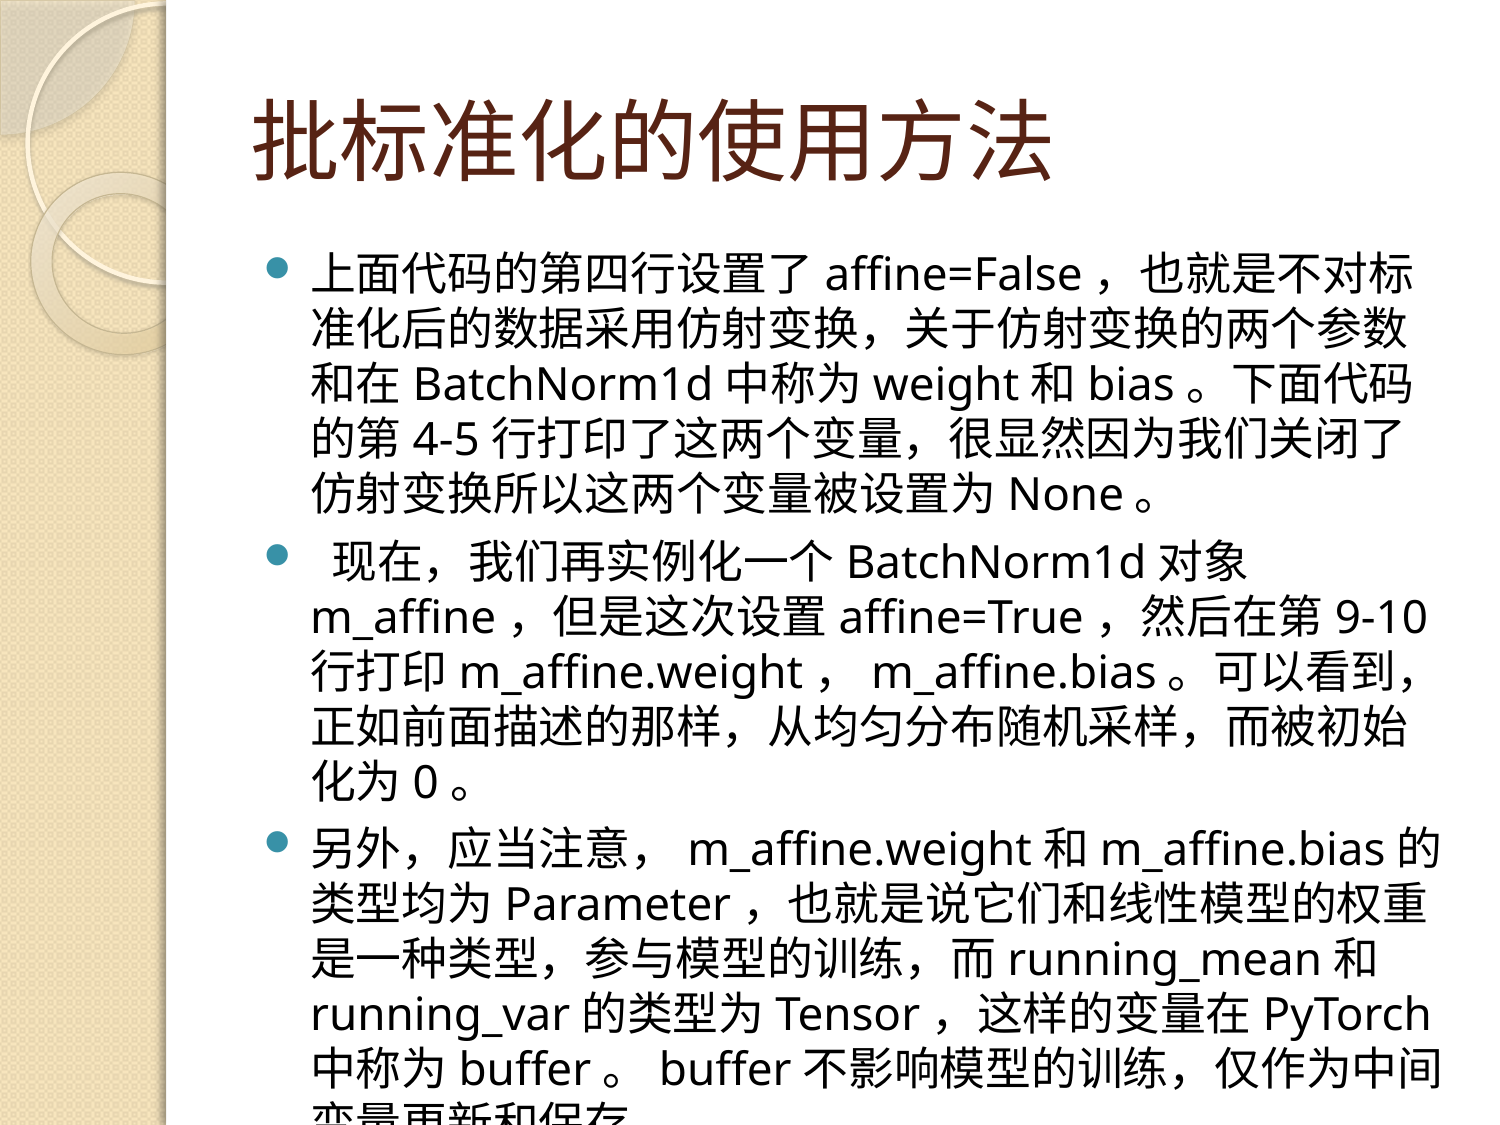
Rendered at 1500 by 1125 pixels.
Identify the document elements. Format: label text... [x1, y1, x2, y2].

title 批标准化的使用方法 [235, 45, 1466, 233]
